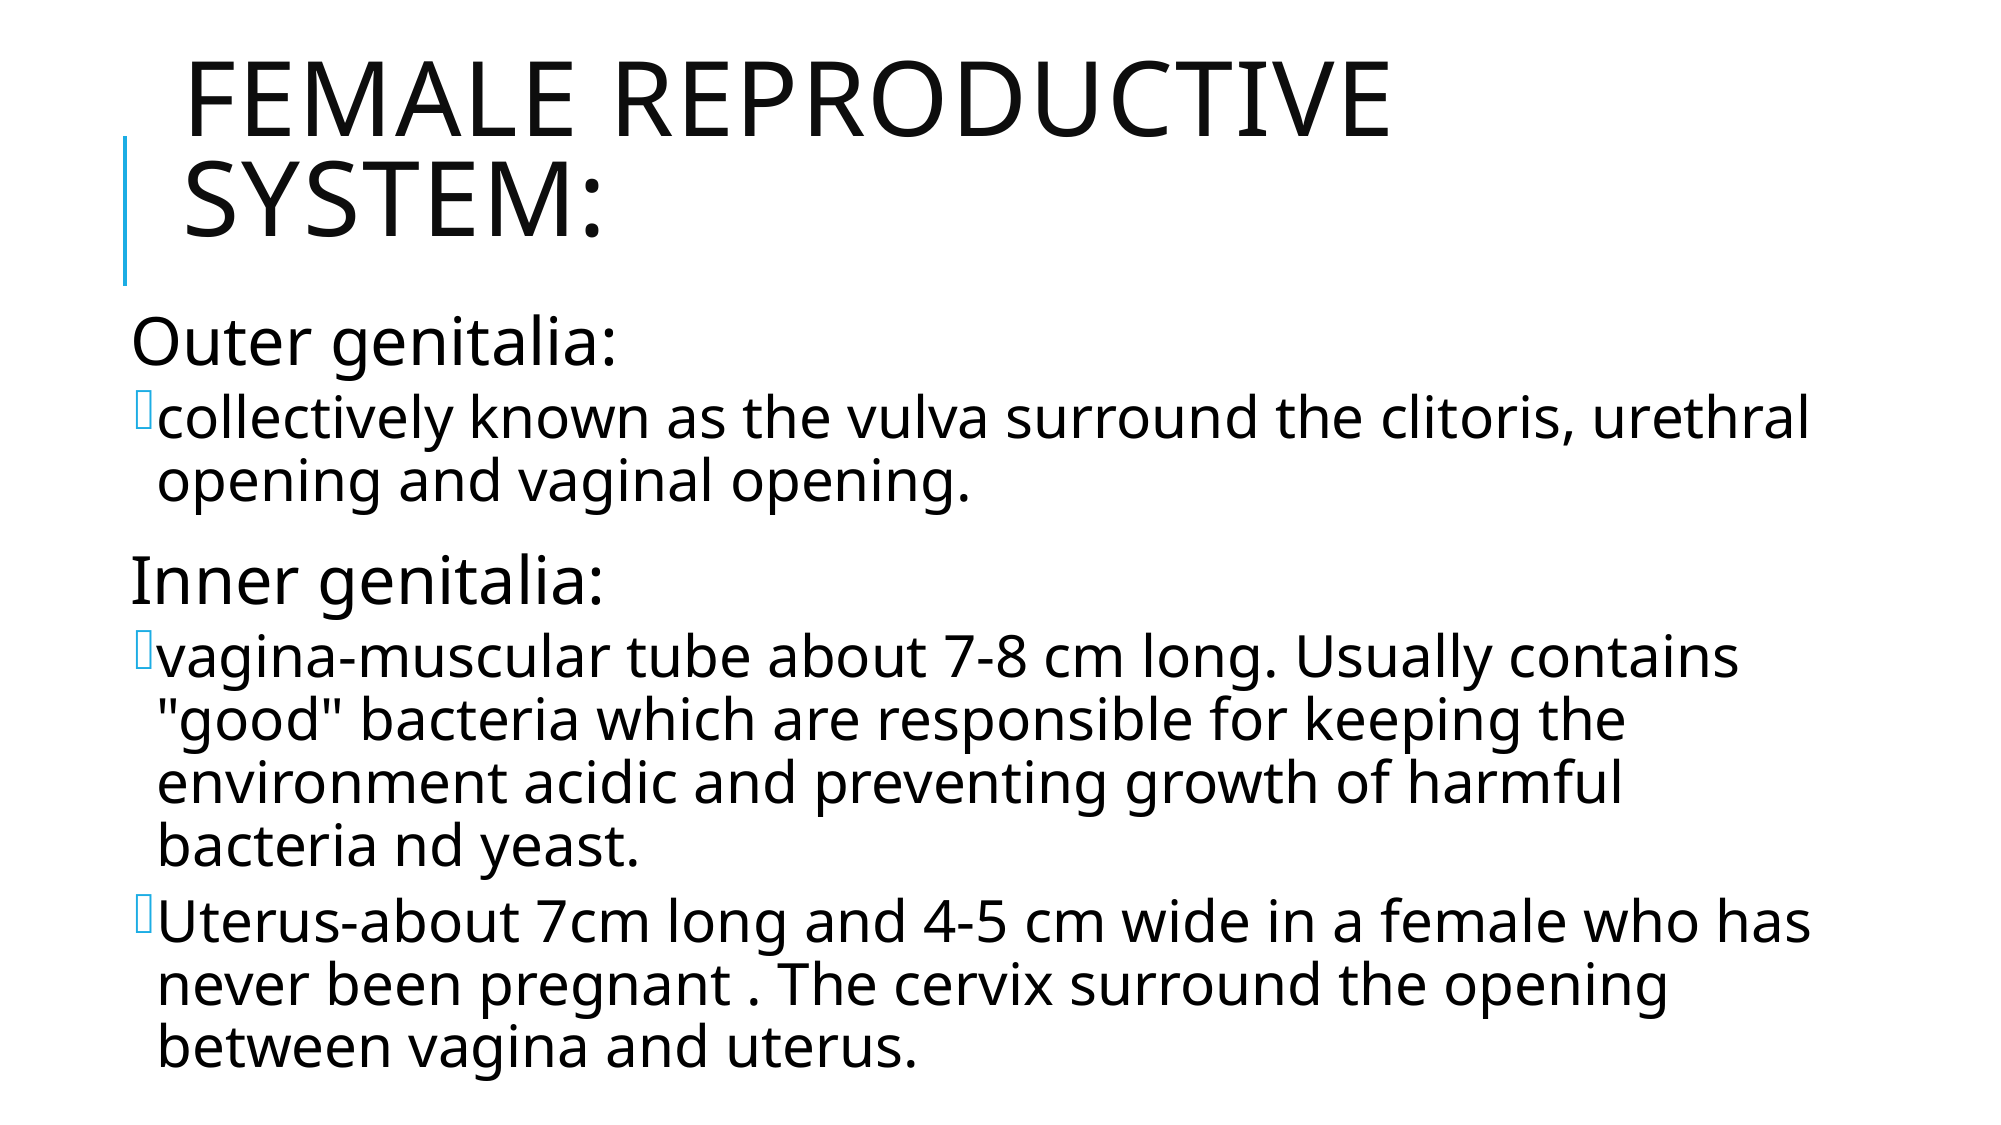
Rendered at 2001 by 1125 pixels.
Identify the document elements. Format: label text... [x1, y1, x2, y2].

list Outer genitalia: collectively known as the vulva surround the clitoris, urethral opening and vaginal opening. Inner genitalia: vagina-muscular tube about 7-8 cm long. Usually contains "good" bacteria which are responsible for keeping the environment acidic and preventing growth of harmful bacteria nd yeast. Uterus-about 7cm long and 4-5 cm wide in a female who has never been pregnant . The cervix surround the opening between vagina and uterus. [105, 299, 1831, 1014]
title Female Reproductive System: [168, 96, 1763, 299]
